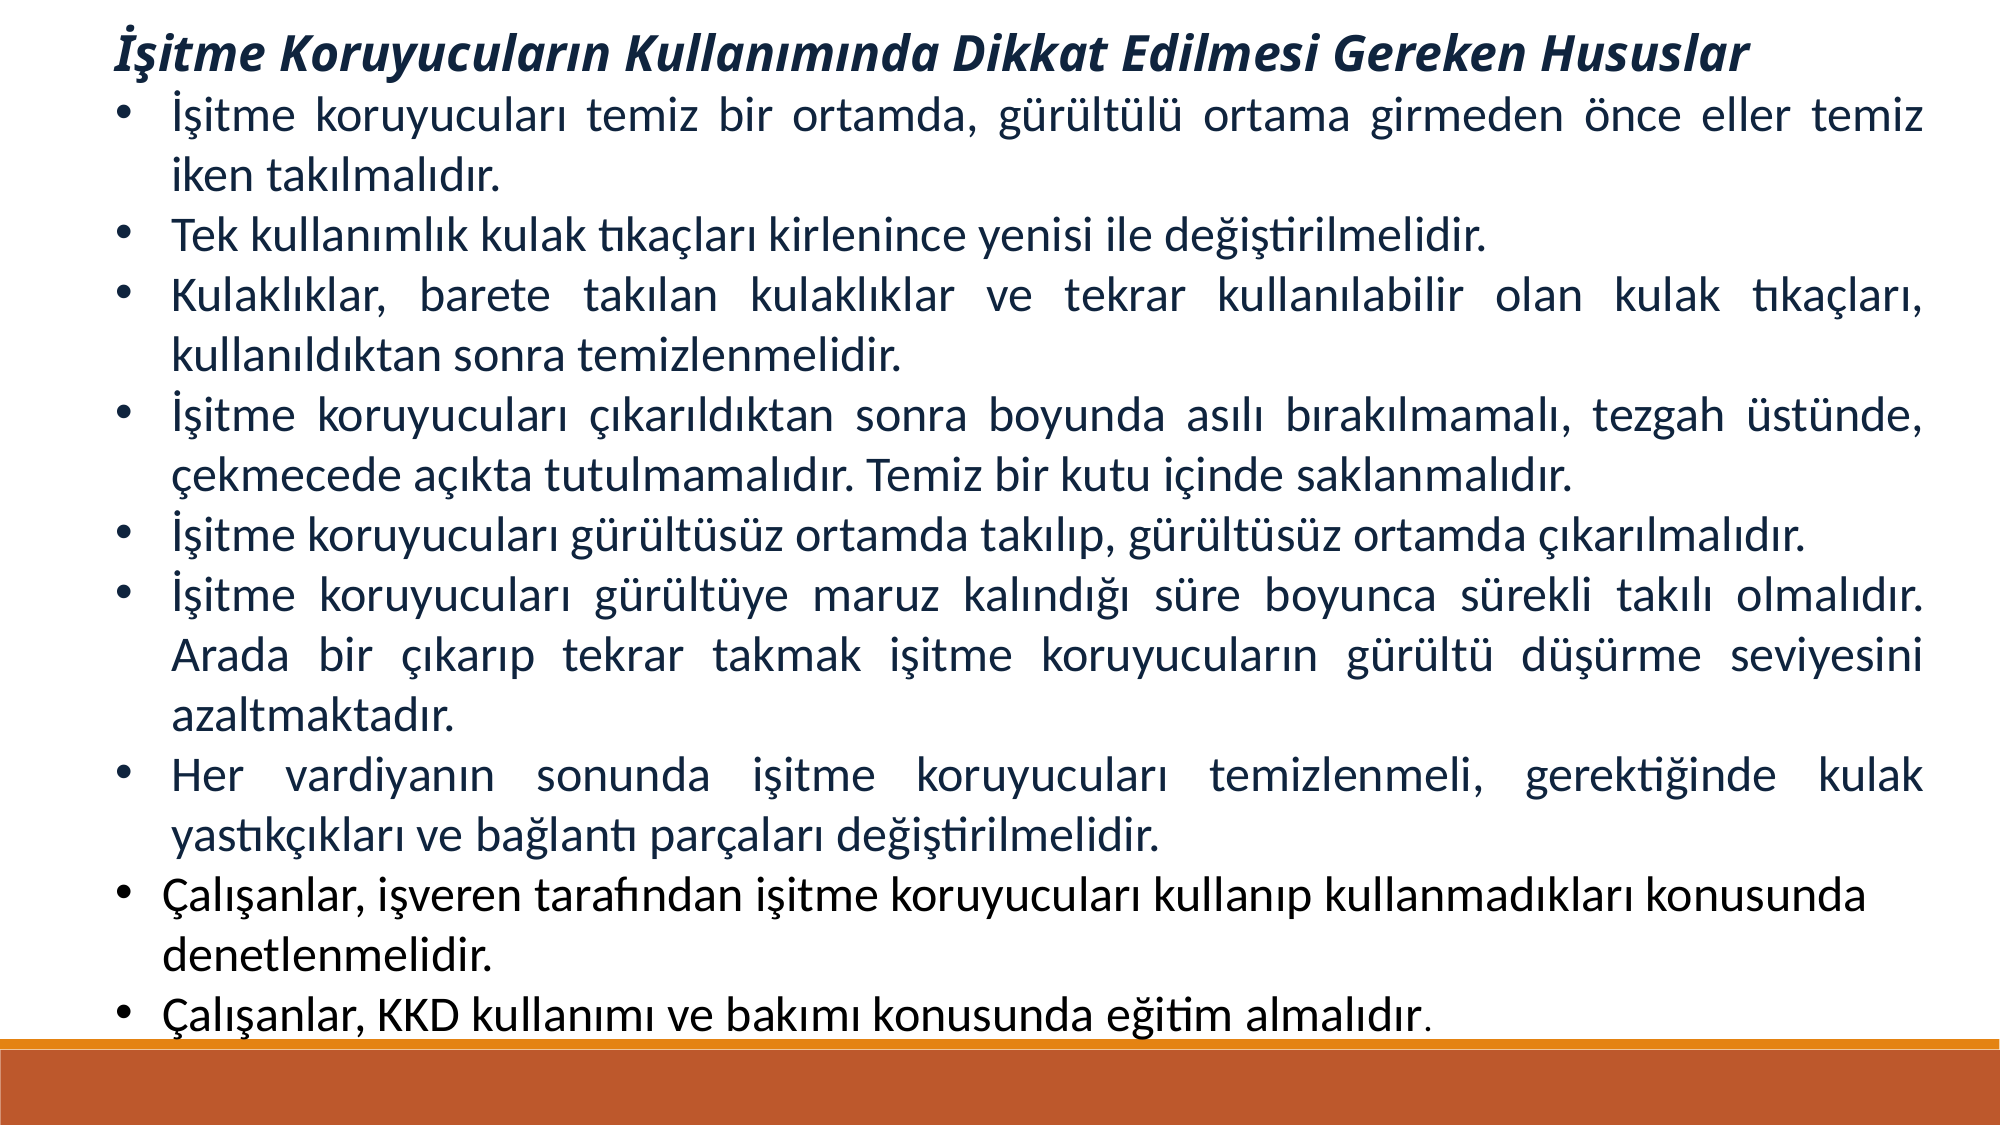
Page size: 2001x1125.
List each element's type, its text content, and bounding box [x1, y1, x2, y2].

text_box İşitme Koruyucuların Kullanımında Dikkat Edilmesi Gereken Hususlar İşitme koruyucuları temiz bir ortamda, gürültülü ortama girmeden önce eller temiz iken takılmalıdır. Tek kullanımlık kulak tıkaçları kirlenince yenisi ile değiştirilmelidir. Kulaklıklar, barete takılan kulaklıklar ve tekrar kullanılabilir olan kulak tıkaçları, kullanıldıktan sonra temizlenmelidir. İşitme koruyucuları çıkarıldıktan sonra boyunda asılı bırakılmamalı, tezgah üstünde, çekmecede açıkta tutulmamalıdır. Temiz bir kutu içinde saklanmalıdır. İşitme koruyucuları gürültüsüz ortamda takılıp, gürültüsüz ortamda çıkarılmalıdır. İşitme koruyucuları gürültüye maruz kalındığı süre boyunca sürekli takılı olmalıdır. Arada bir çıkarıp tekrar takmak işitme koruyucuların gürültü düşürme seviyesini azaltmaktadır. Her vardiyanın sonunda işitme koruyucuları temizlenmeli, gerektiğinde kulak yastıkçıkları ve bağlantı parçaları değiştirilmelidir. Çalışanlar, işveren tarafından işitme koruyucuları kullanıp kullanmadıkları konusunda denetlenmelidir. Çalışanlar, KKD kullanımı ve bakımı konusunda eğitim almalıdır. [100, 14, 1941, 1049]
